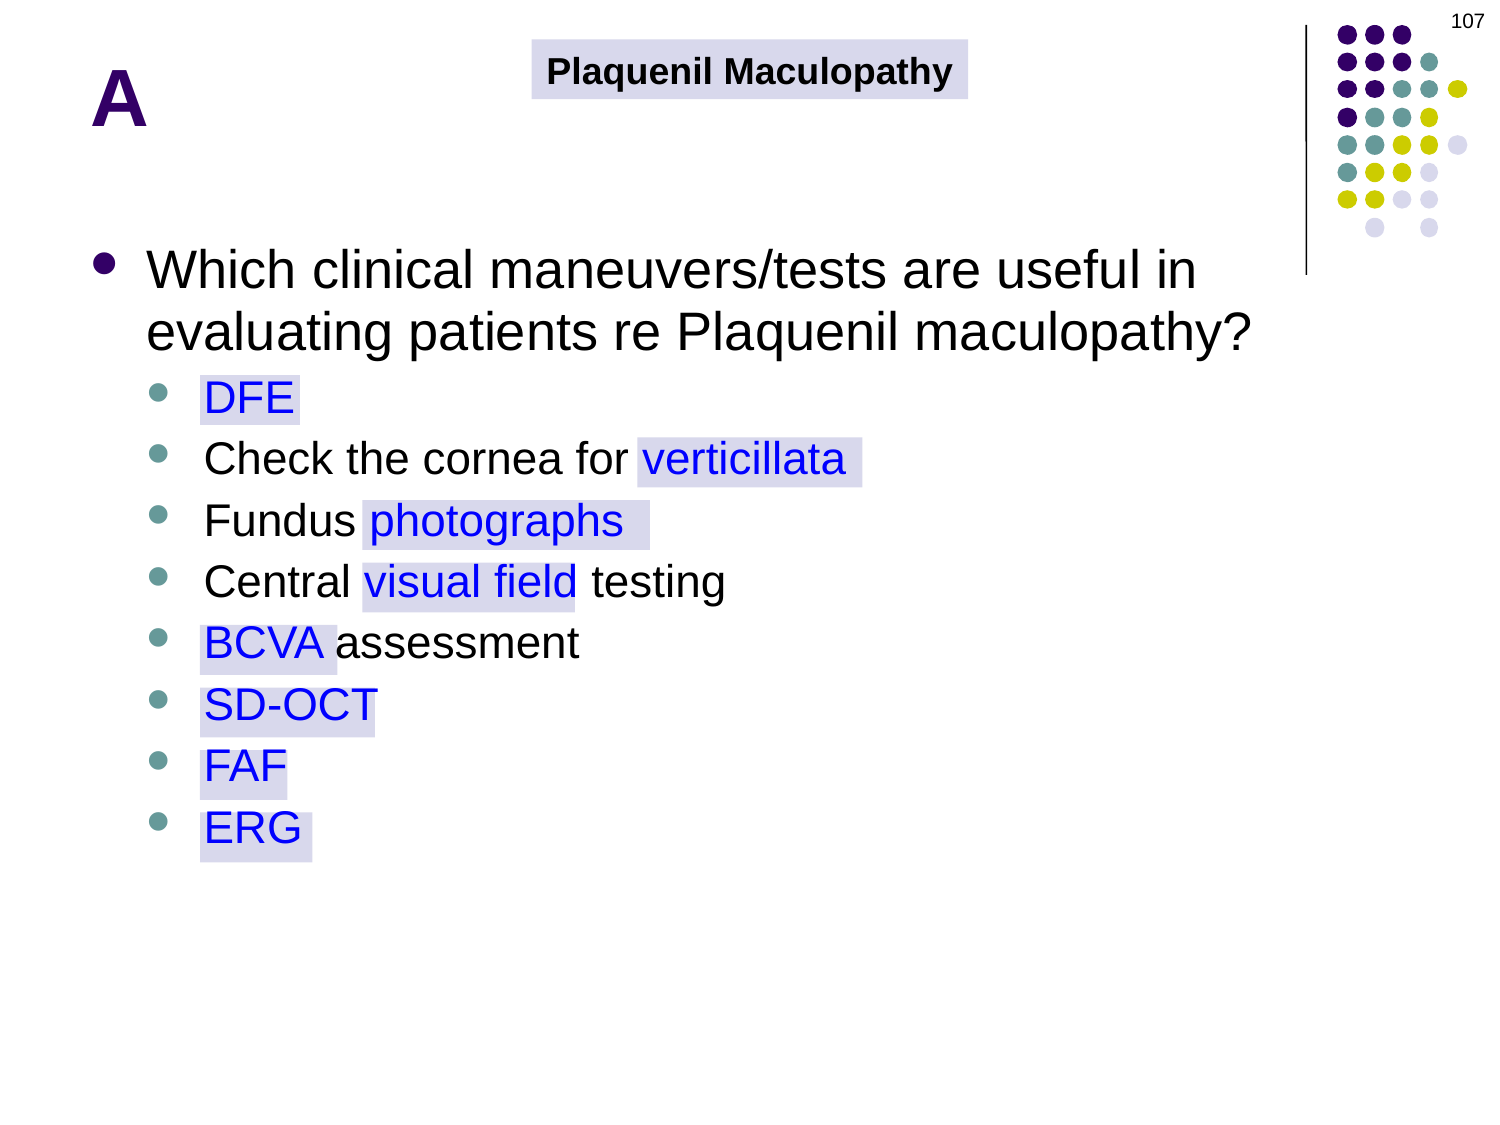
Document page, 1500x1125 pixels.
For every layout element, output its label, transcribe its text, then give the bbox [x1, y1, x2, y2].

title A [75, 20, 1313, 150]
list Which clinical maneuvers/tests are useful in evaluating patients re Plaquenil maculopathy? DFE Check the cornea for verticillata Fundus photographs Central visual field testing BCVA assessment SD-OCT FAF ERG [75, 231, 1463, 1013]
text_box Plaquenil Maculopathy [531, 39, 969, 100]
text_box 107 [1149, 0, 1500, 75]
